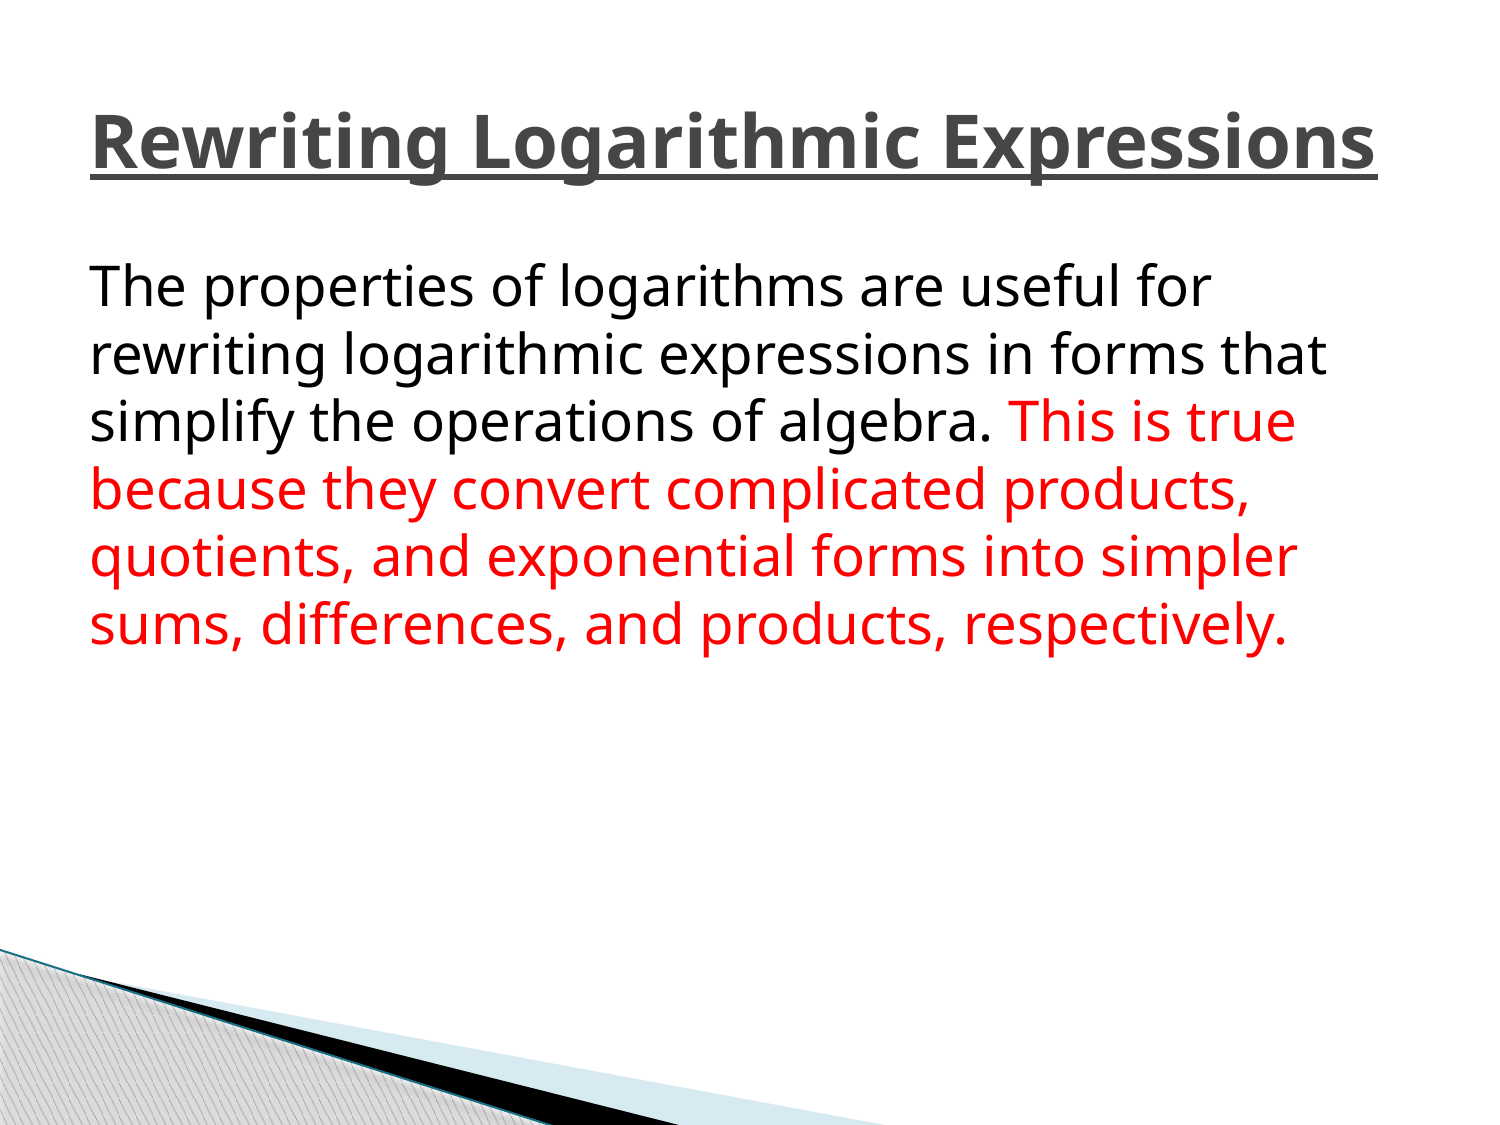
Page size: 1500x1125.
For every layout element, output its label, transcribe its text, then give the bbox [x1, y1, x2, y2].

title Rewriting Logarithmic Expressions [75, 45, 1425, 233]
list The properties of logarithms are useful for rewriting logarithmic expressions in forms that simplify the operations of algebra. This is true because they convert complicated products, quotients, and exponential forms into simpler sums, differences, and products, respectively. [75, 243, 1425, 986]
